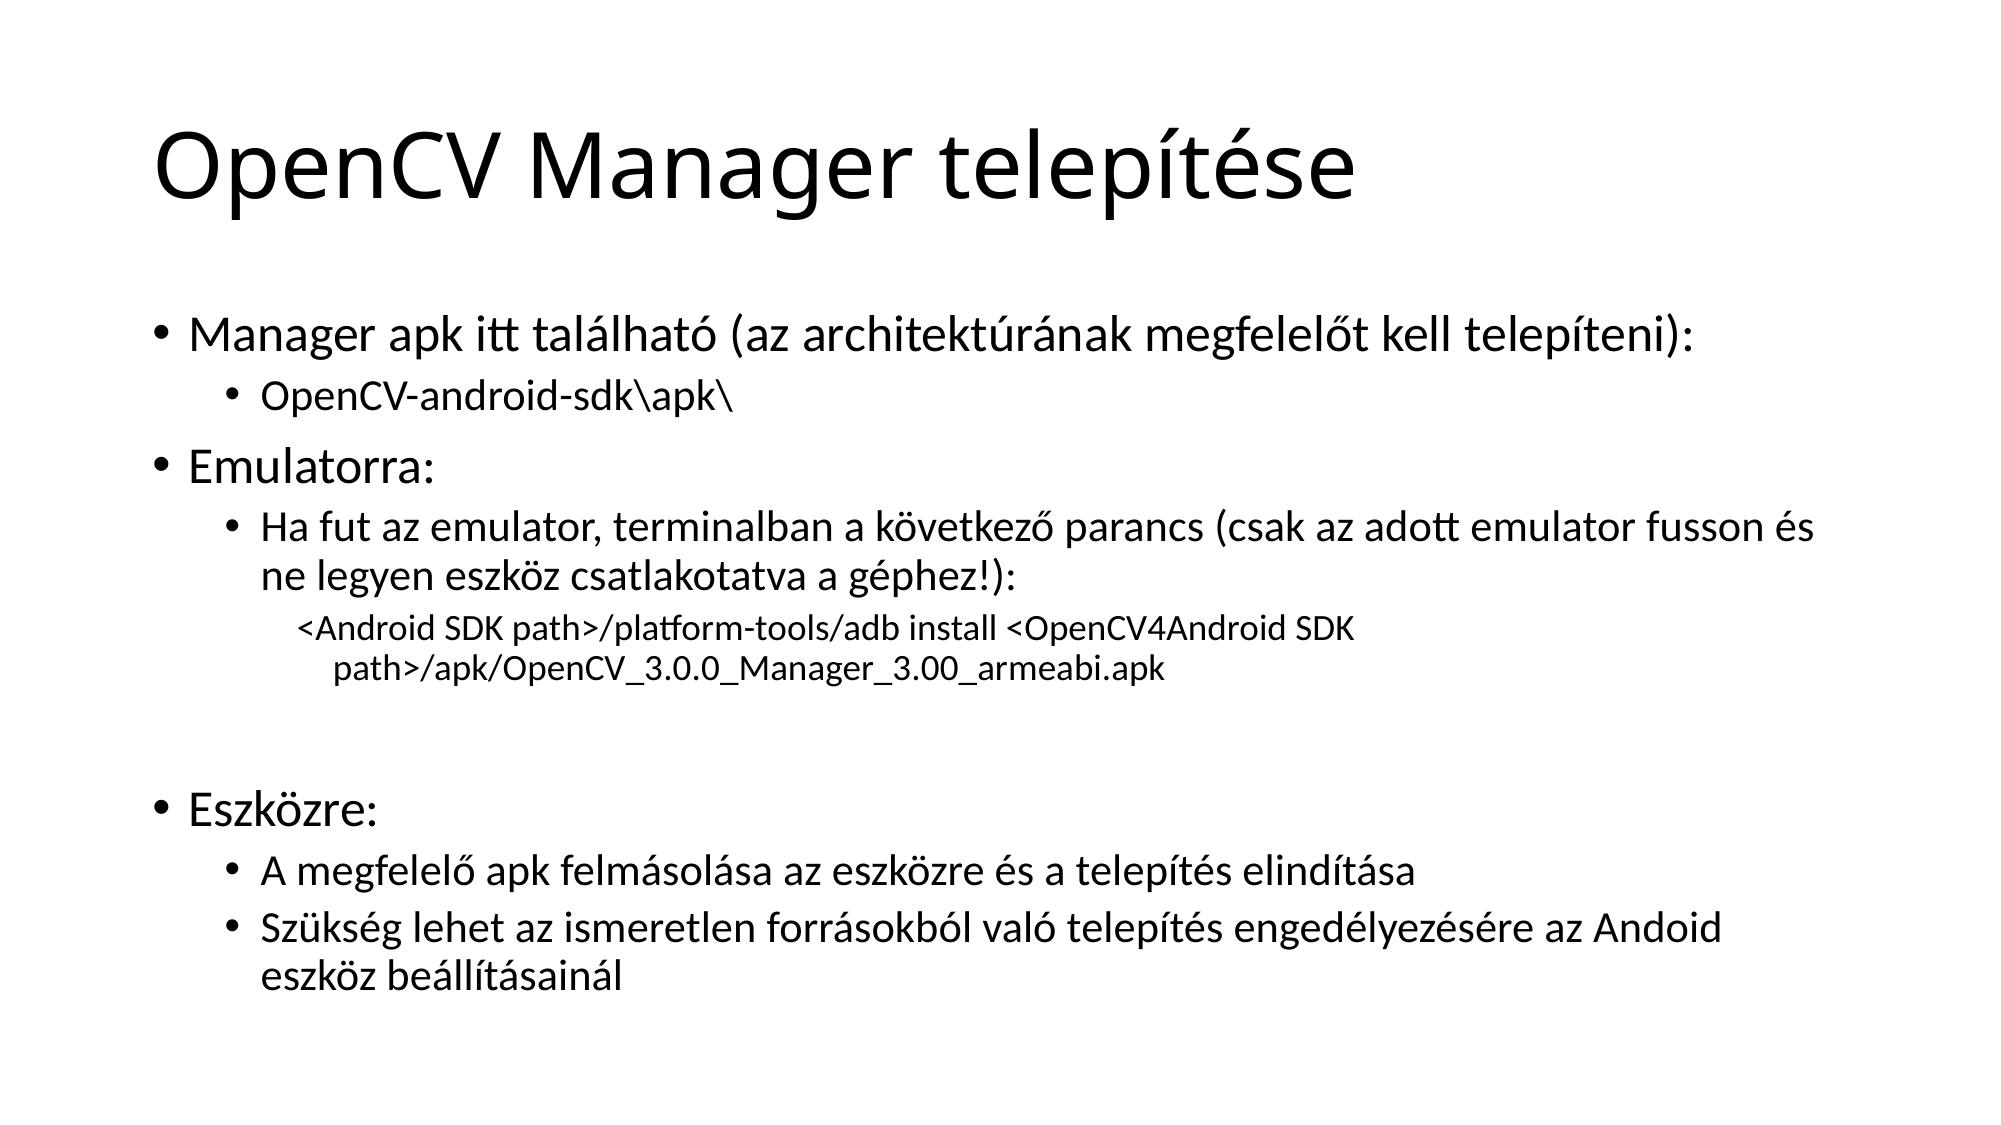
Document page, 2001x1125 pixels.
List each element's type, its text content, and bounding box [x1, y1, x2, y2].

title OpenCV Manager telepítése [137, 59, 1863, 278]
list Manager apk itt található (az architektúrának megfelelőt kell telepíteni): OpenCV-android-sdk\apk\ Emulatorra: Ha fut az emulator, terminalban a következő parancs (csak az adott emulator fusson és ne legyen eszköz csatlakotatva a géphez!): <Android SDK path>/platform-tools/adb install <OpenCV4Android SDK path>/apk/OpenCV_3.0.0_Manager_3.00_armeabi.apk Eszközre: A megfelelő apk felmásolása az eszközre és a telepítés elindítása Szükség lehet az ismeretlen forrásokból való telepítés engedélyezésére az Andoid eszköz beállításainál [137, 299, 1863, 1014]
